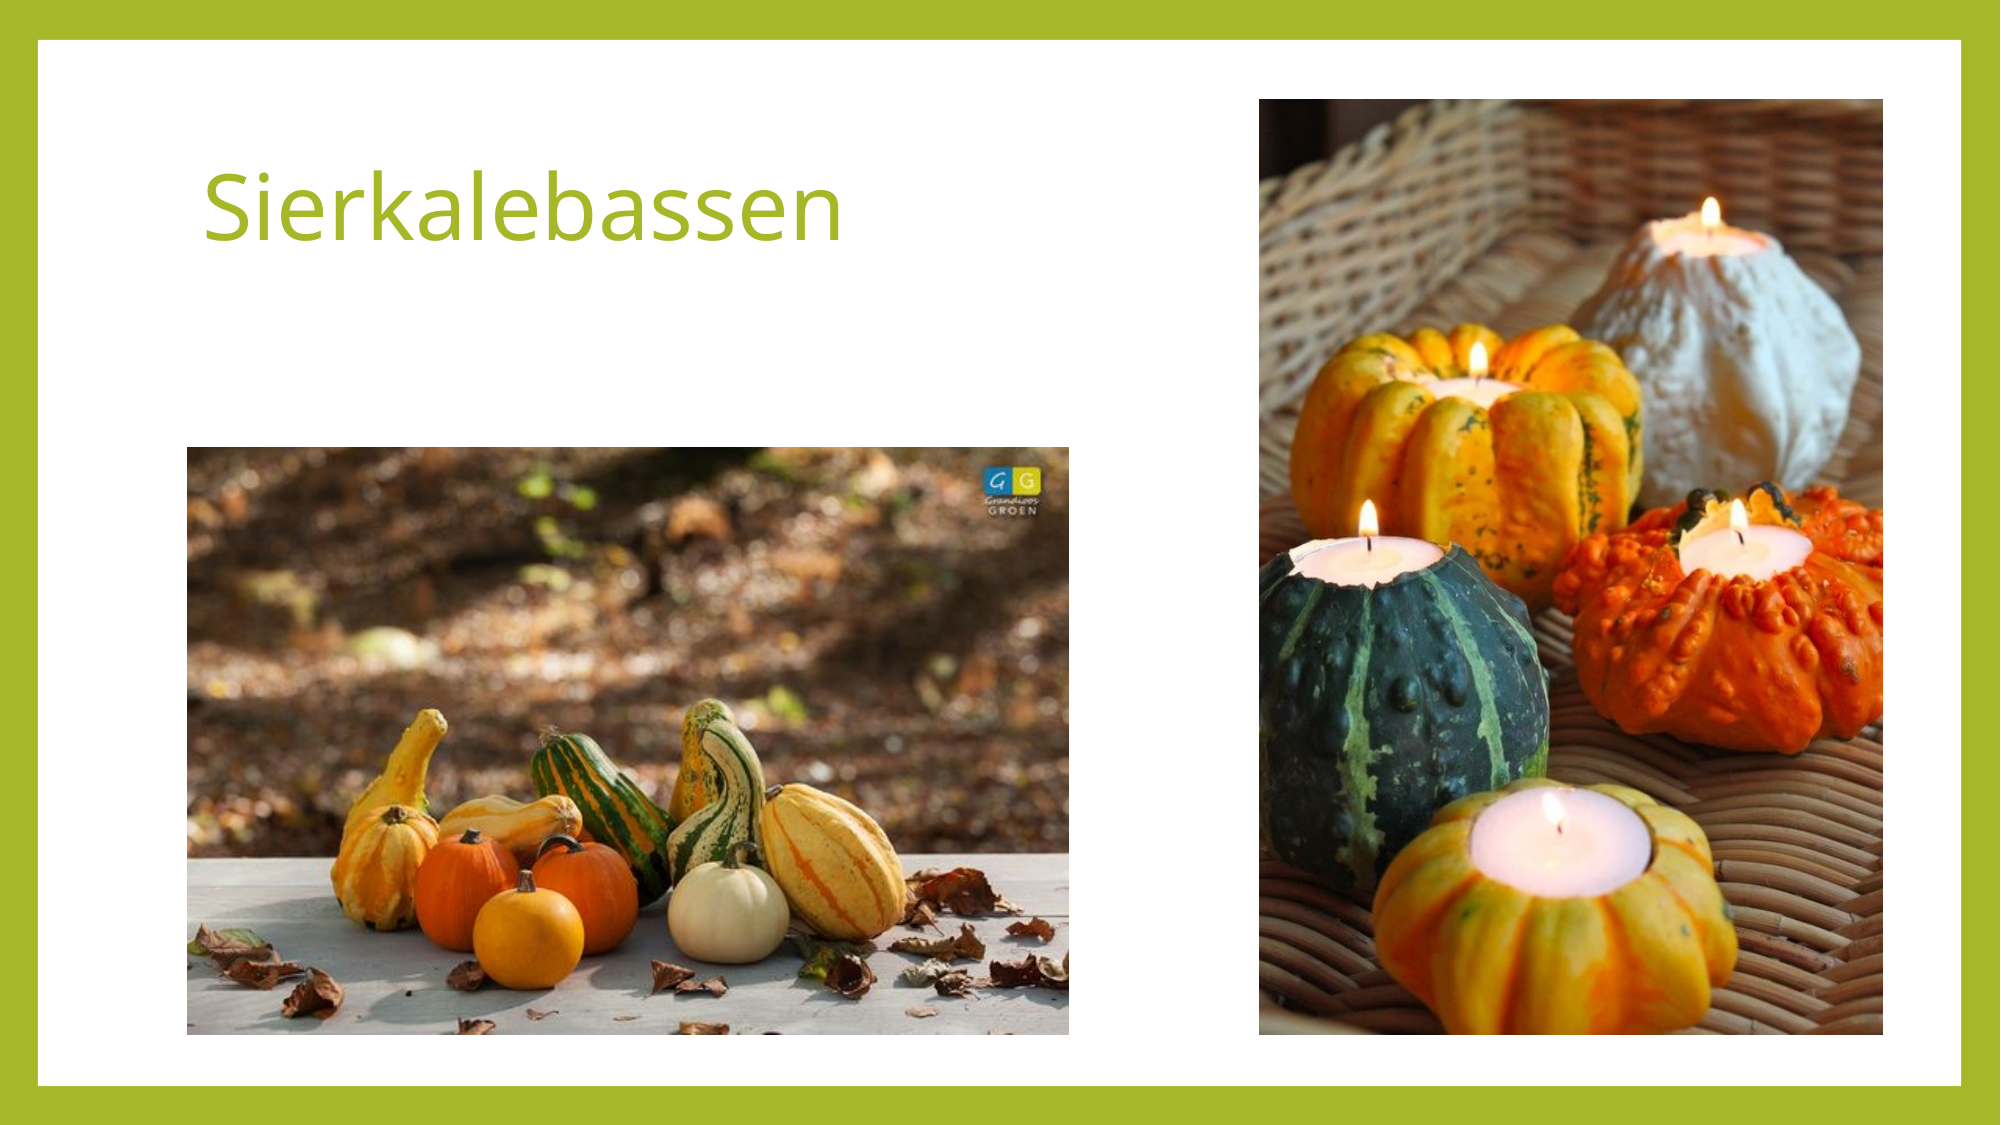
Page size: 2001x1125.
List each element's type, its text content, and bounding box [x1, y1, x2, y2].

picture [187, 447, 1070, 1036]
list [1258, 99, 1883, 1036]
title Sierkalebassen [187, 99, 1257, 323]
